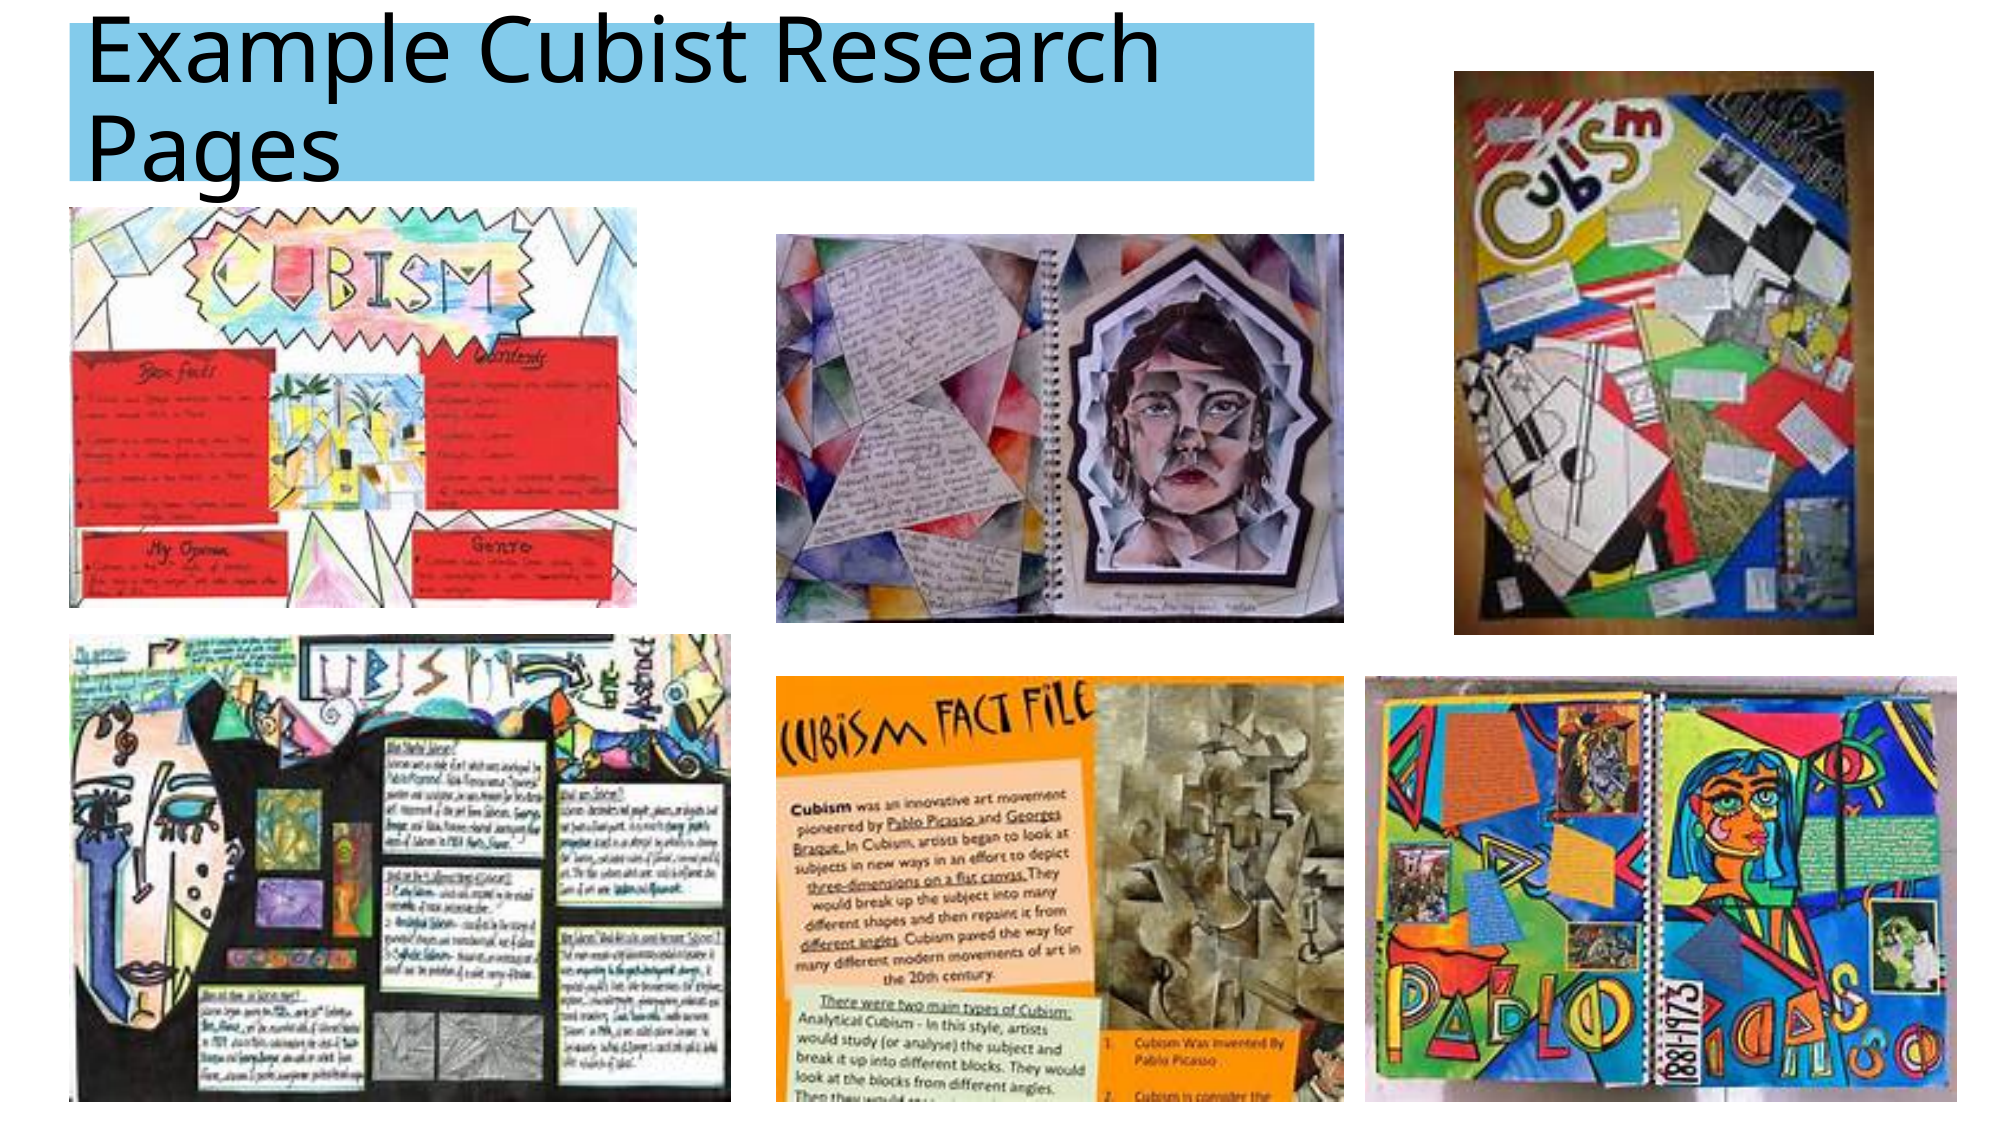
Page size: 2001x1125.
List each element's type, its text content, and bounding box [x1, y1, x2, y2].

picture [1454, 70, 1875, 636]
picture [1365, 675, 1957, 1102]
picture [68, 634, 731, 1102]
picture [776, 234, 1344, 624]
title Example Cubist Research Pages [69, 23, 1315, 182]
picture [68, 207, 637, 609]
picture [776, 675, 1344, 1102]
